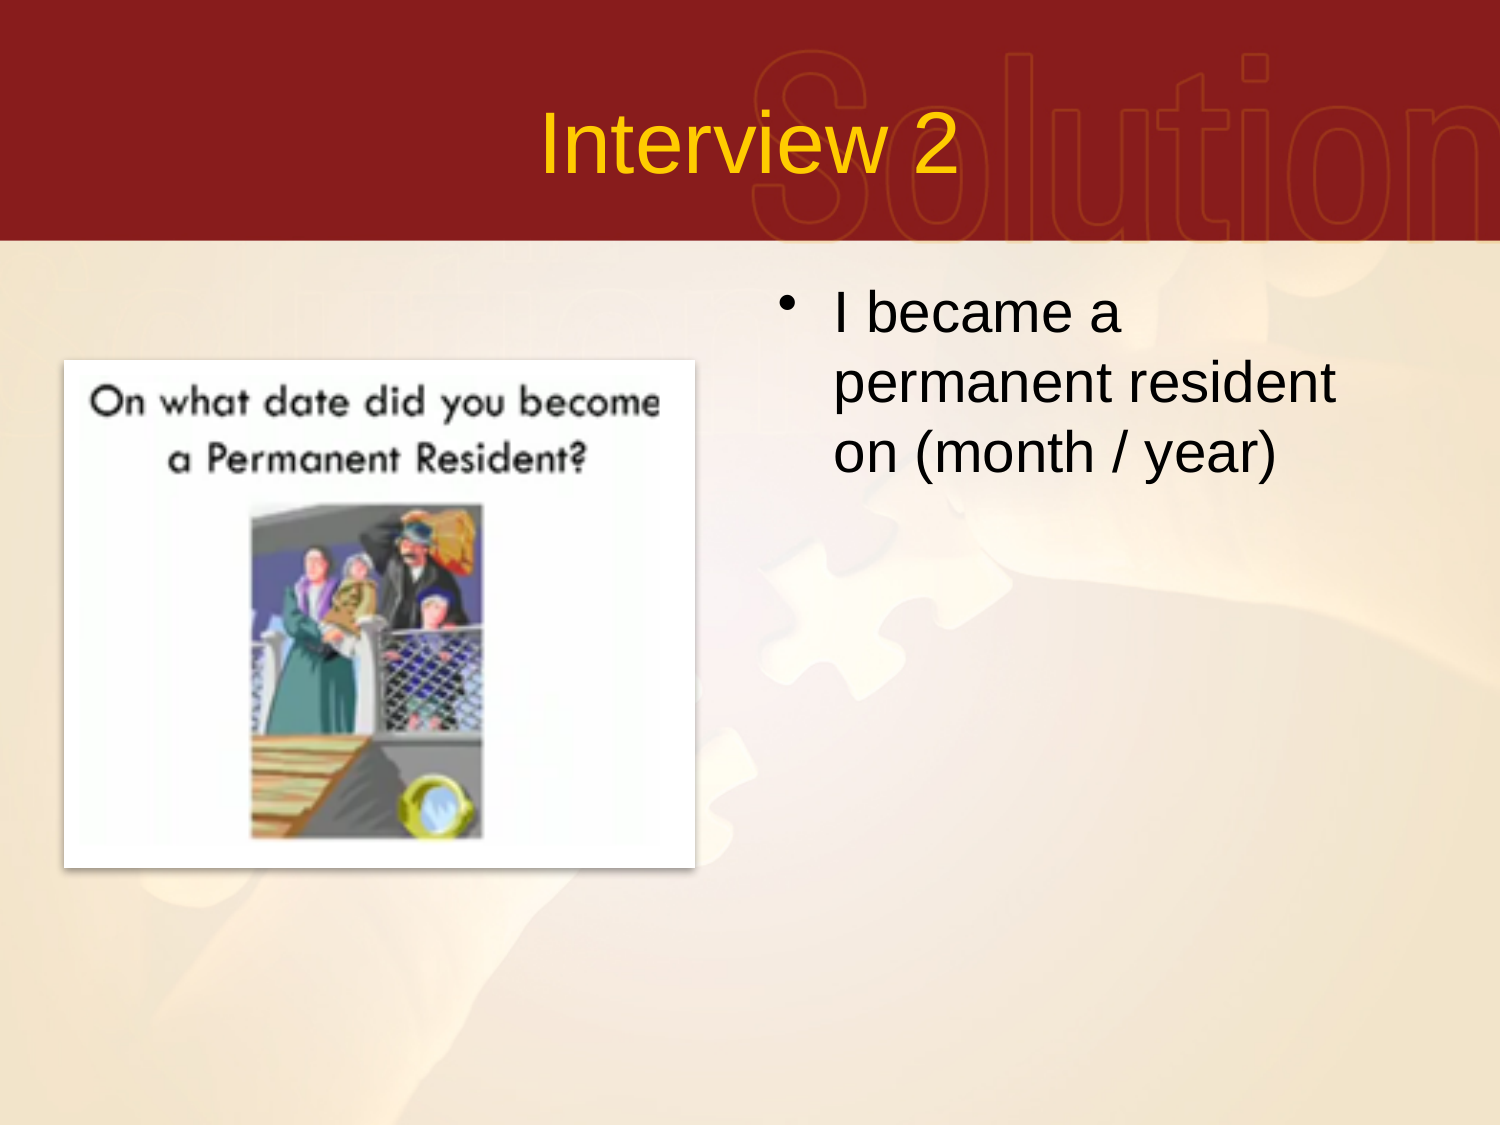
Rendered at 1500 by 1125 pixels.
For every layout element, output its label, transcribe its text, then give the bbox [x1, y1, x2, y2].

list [78, 374, 681, 854]
title Interview 2 [75, 45, 1425, 233]
picture [0, 0, 1500, 1125]
list I became a permanent resident on (month / year) [762, 266, 1425, 1005]
